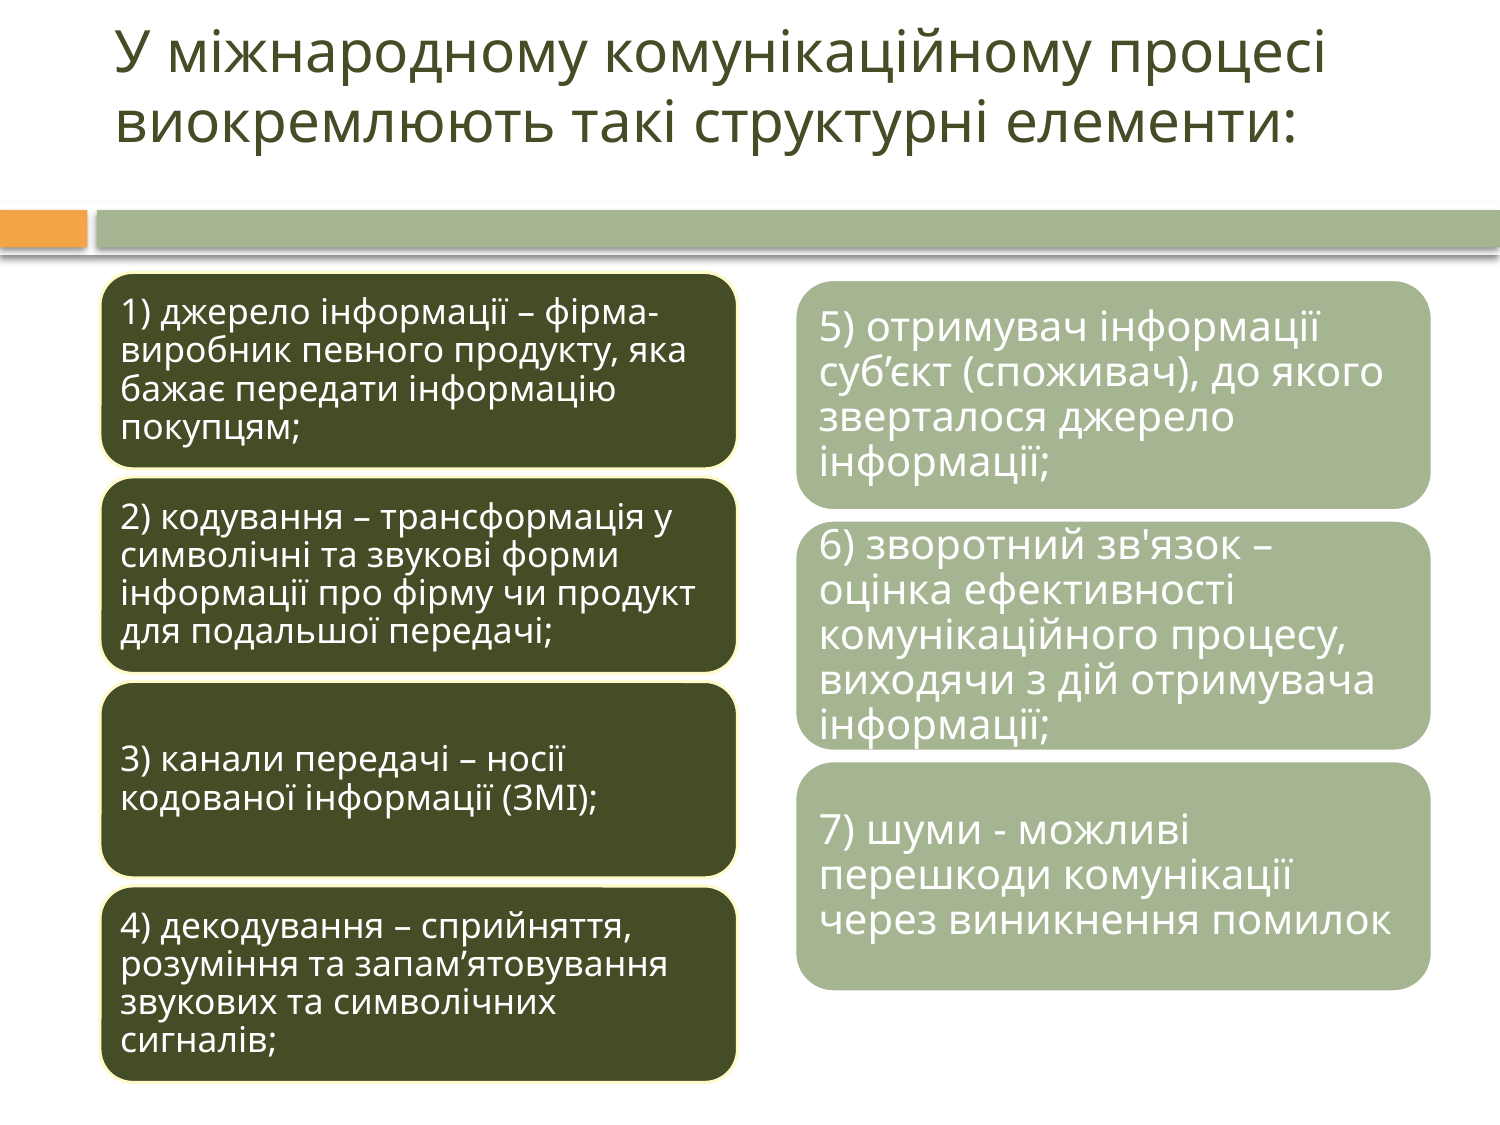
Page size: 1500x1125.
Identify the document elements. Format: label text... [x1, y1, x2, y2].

title У міжнародному комунікаційному процесі виокремлюють такі структурні елементи: [99, 37, 1438, 200]
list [99, 260, 738, 1095]
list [794, 260, 1433, 1011]
